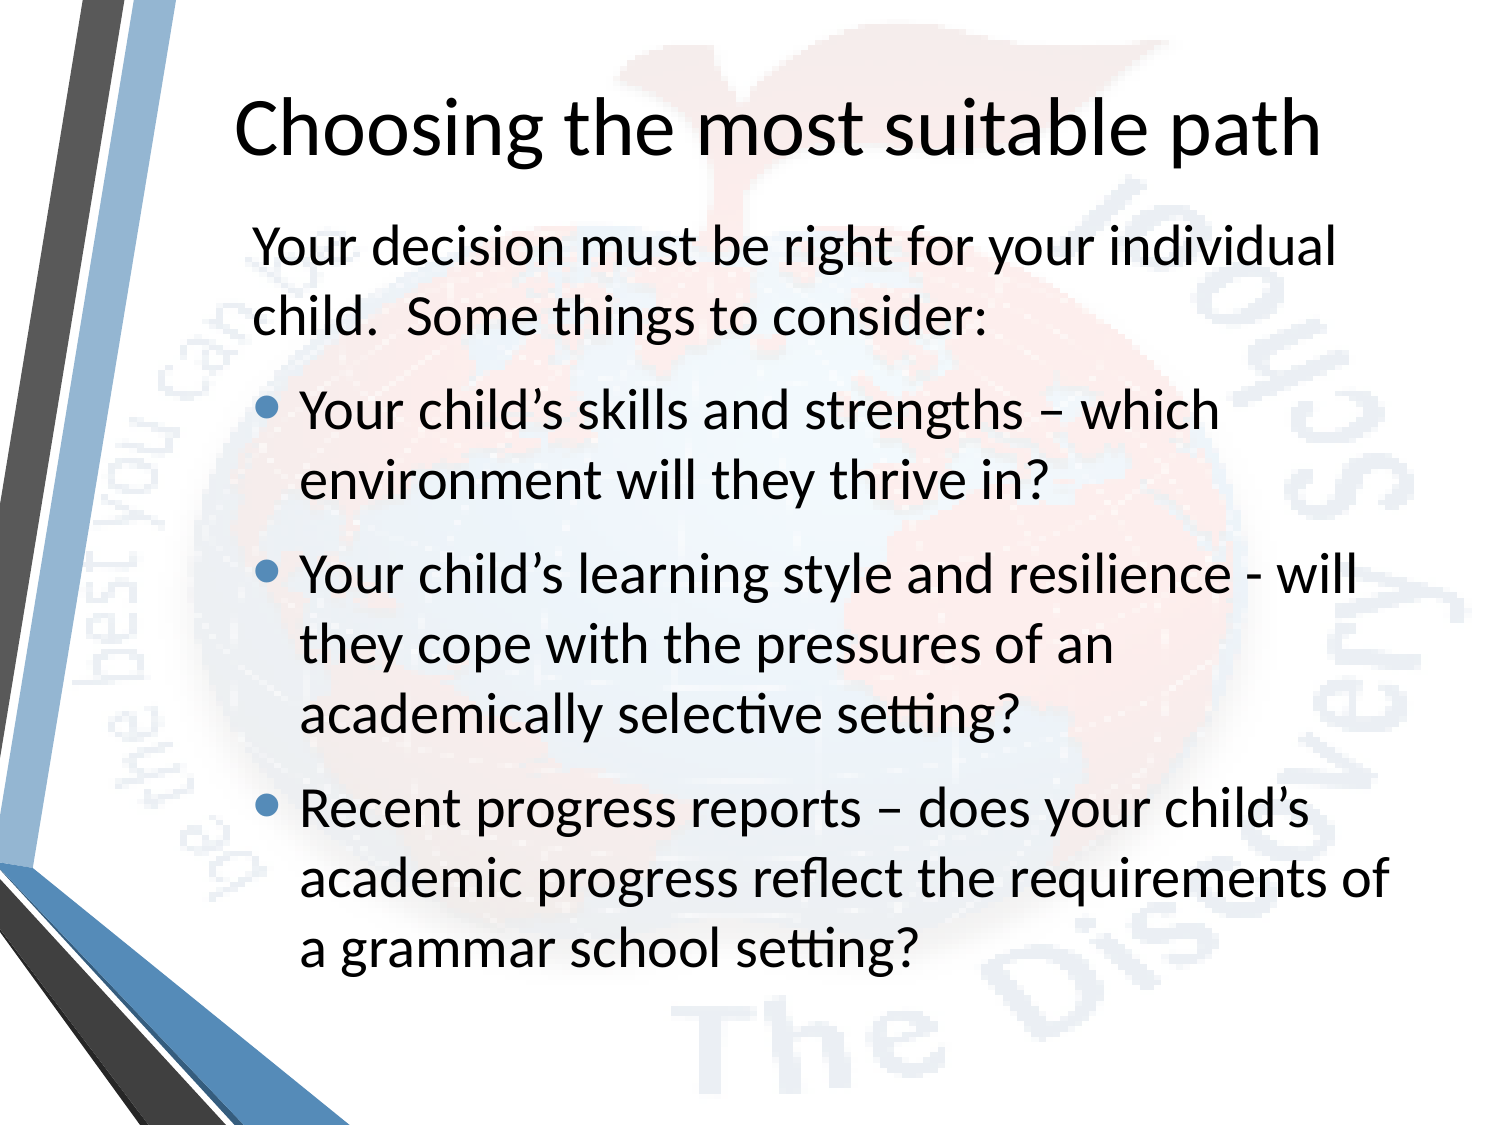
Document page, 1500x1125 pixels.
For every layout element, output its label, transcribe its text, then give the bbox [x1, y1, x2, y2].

list Your decision must be right for your individual child. Some things to consider: Your child’s skills and strengths – which environment will they thrive in? Your child’s learning style and resilience - will they cope with the pressures of an academically selective setting? Recent progress reports – does your child’s academic progress reflect the requirements of a grammar school setting? [237, 265, 1433, 1016]
title Choosing the most suitable path [147, 0, 1412, 285]
